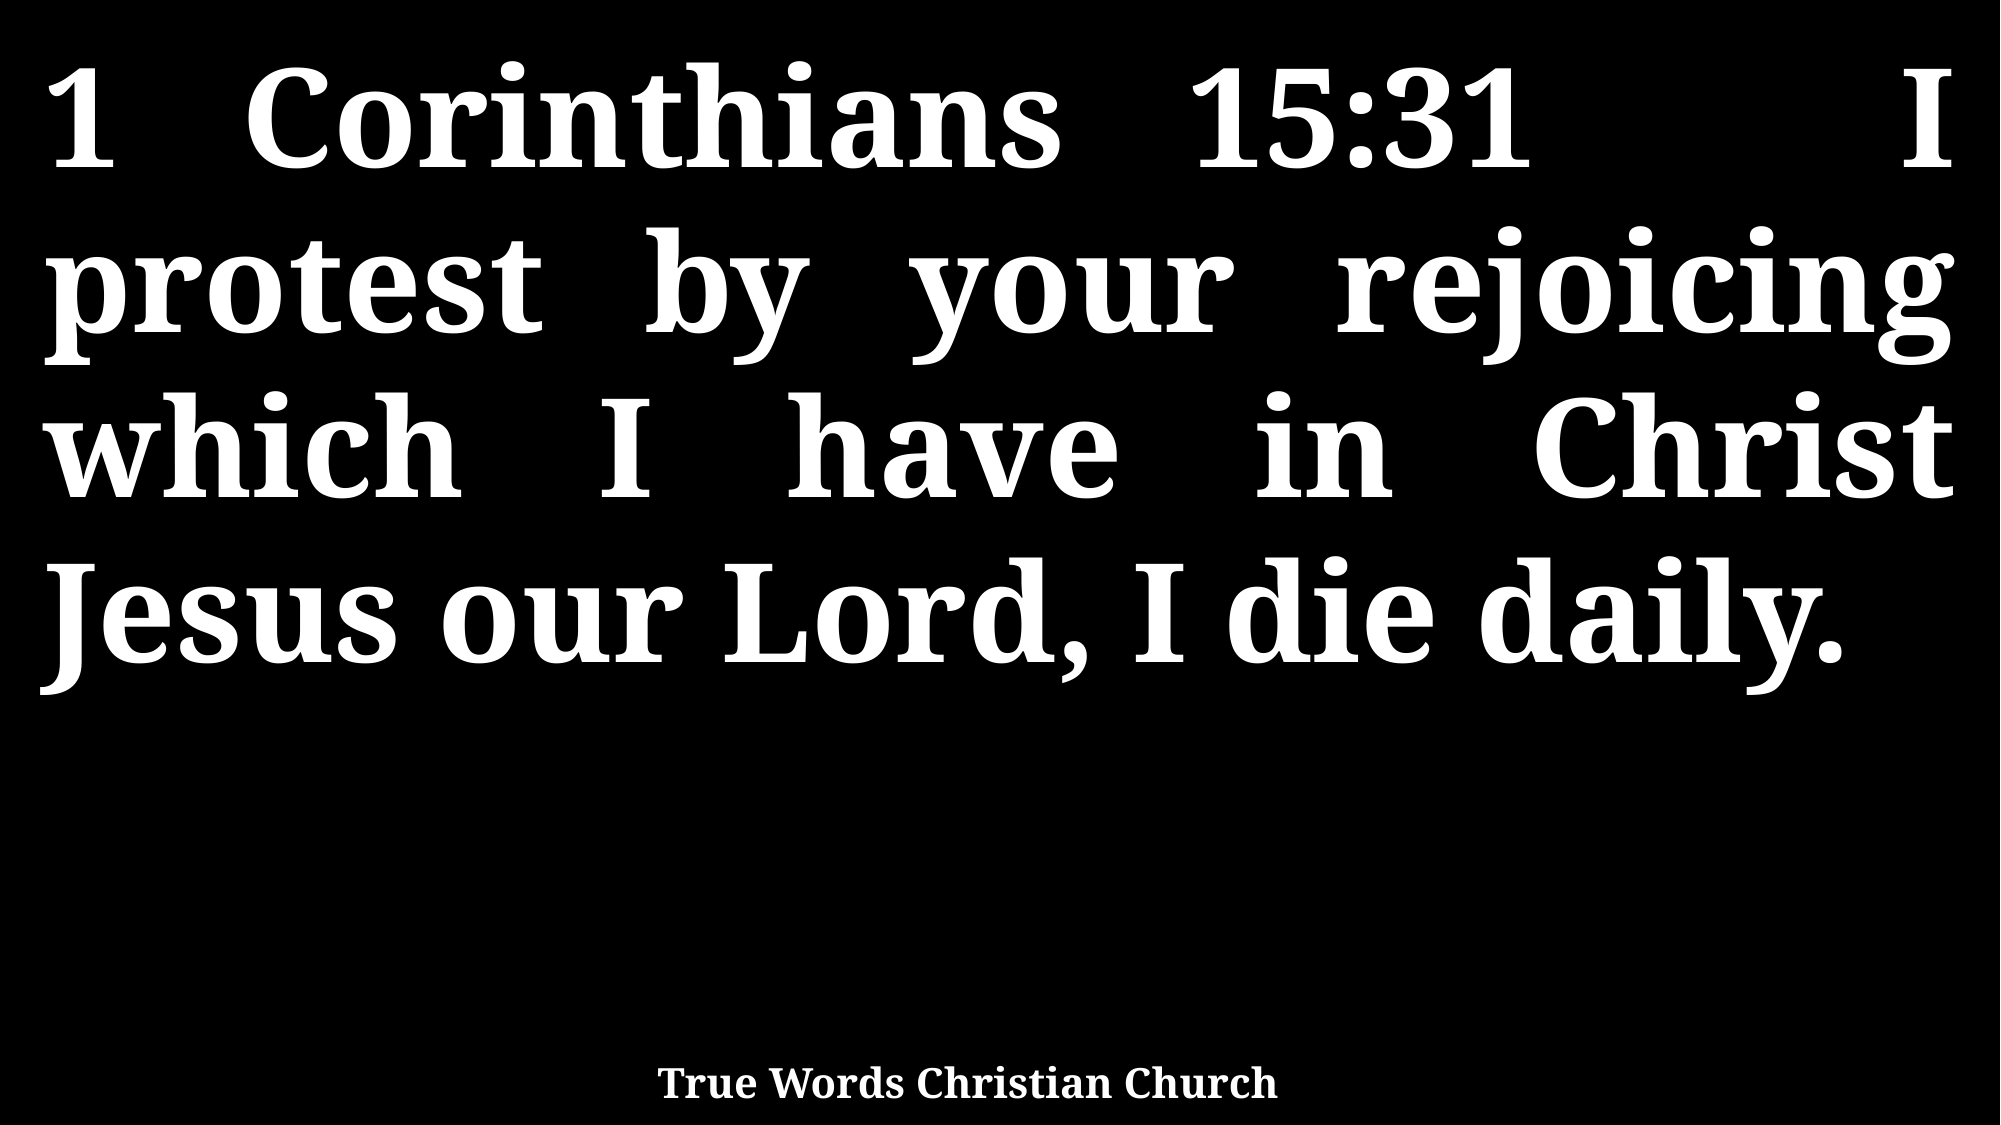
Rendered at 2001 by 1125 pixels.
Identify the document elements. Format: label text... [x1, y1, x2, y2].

text_box 1 Corinthians 15:31 I protest by your rejoicing which I have in Christ Jesus our Lord, I die daily. [28, 22, 1972, 698]
text_box True Words Christian Church [642, 1049, 1294, 1114]
